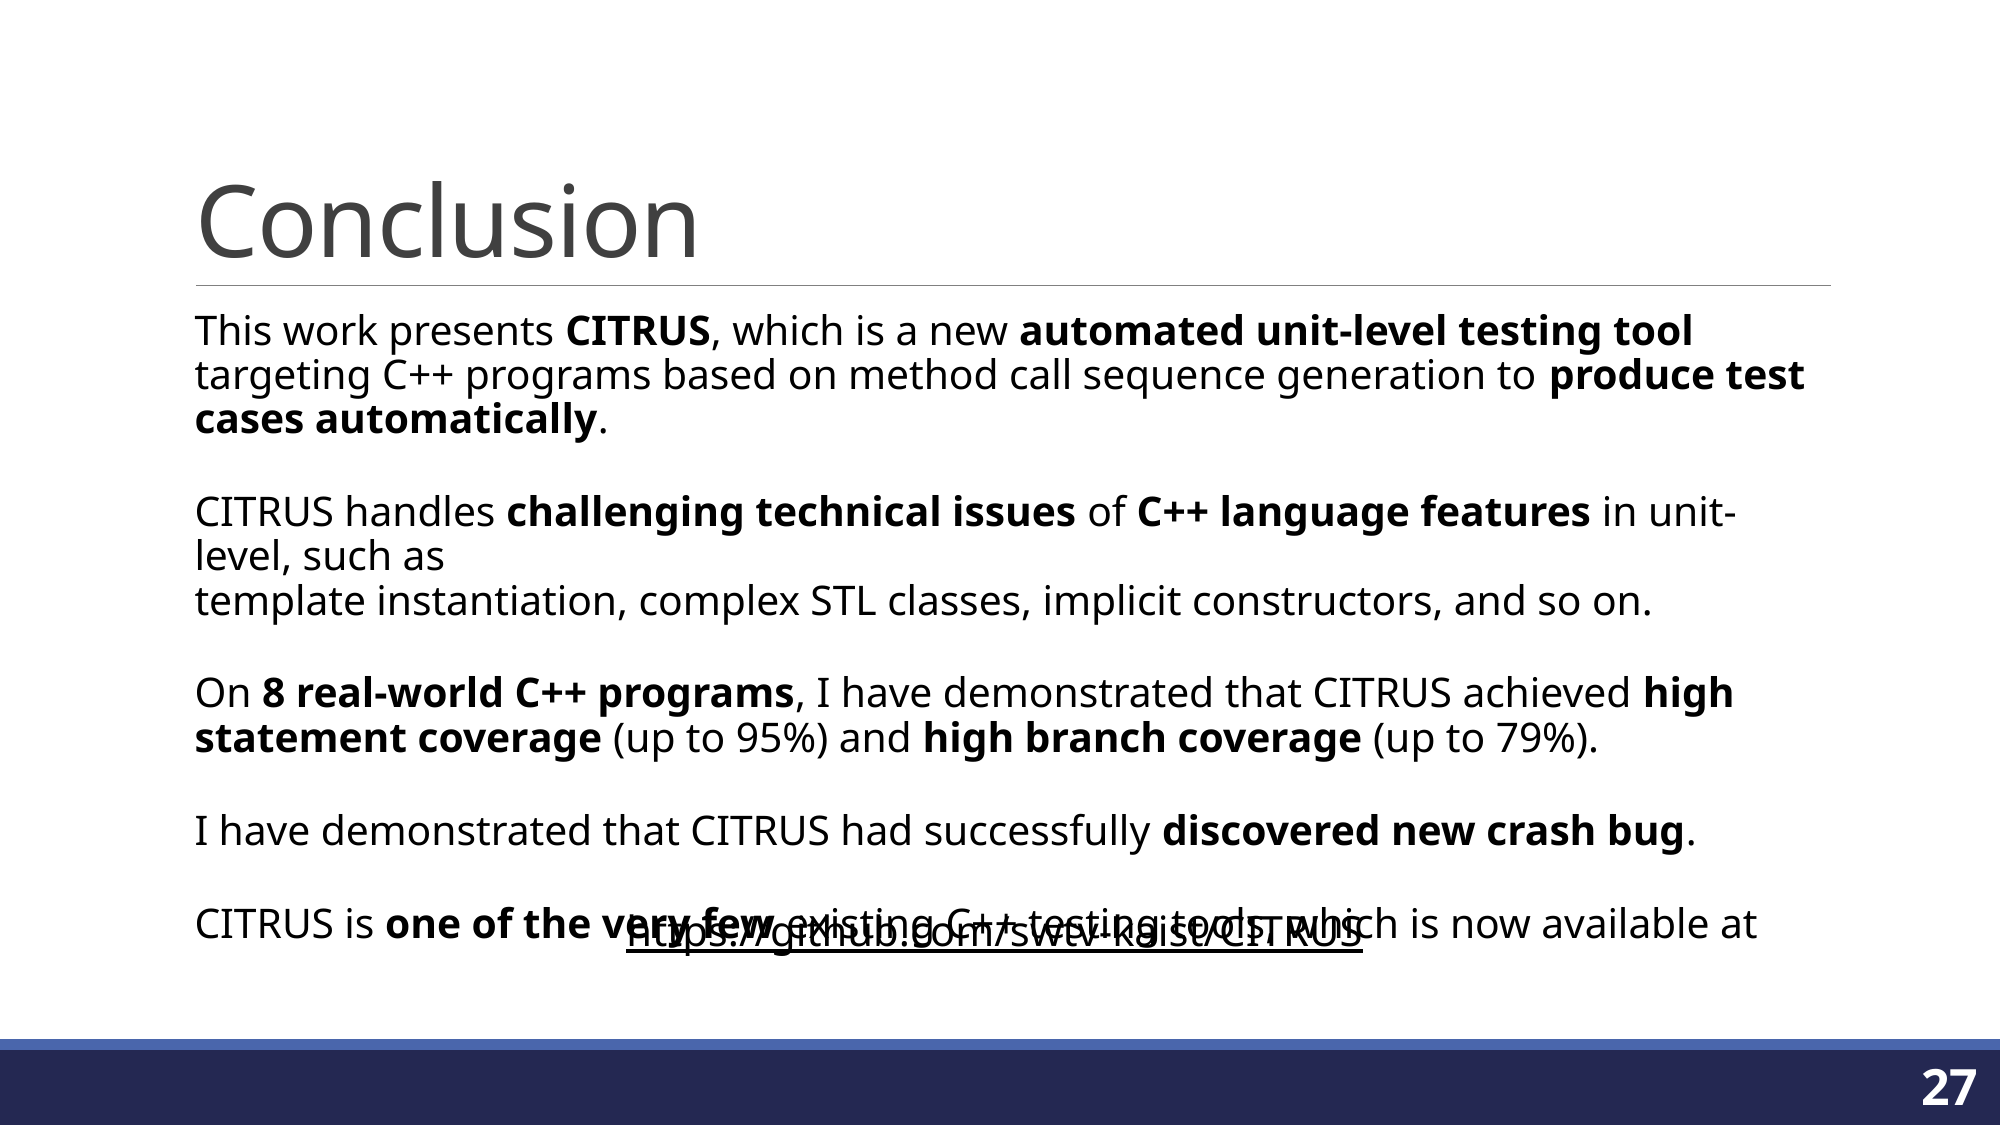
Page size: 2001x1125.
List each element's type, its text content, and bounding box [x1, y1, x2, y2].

text_box https://github.com/swtv-kaist/CITRUS [611, 897, 1389, 969]
title Conclusion [180, 47, 1830, 285]
slide_number 27 [1777, 1059, 1993, 1120]
list This work presents CITRUS, which is a new automated unit-level testing tool targeting C++ programs based on method call sequence generation to produce test cases automatically. CITRUS handles challenging technical issues of C++ language features in unit-level, such as template instantiation, complex STL classes, implicit constructors, and so on. On 8 real-world C++ programs, I have demonstrated that CITRUS achieved high statement coverage (up to 95%) and high branch coverage (up to 79%). I have demonstrated that CITRUS had successfully discovered new crash bug. CITRUS is one of the very few existing C++ testing tools, which is now available at [180, 302, 1830, 963]
